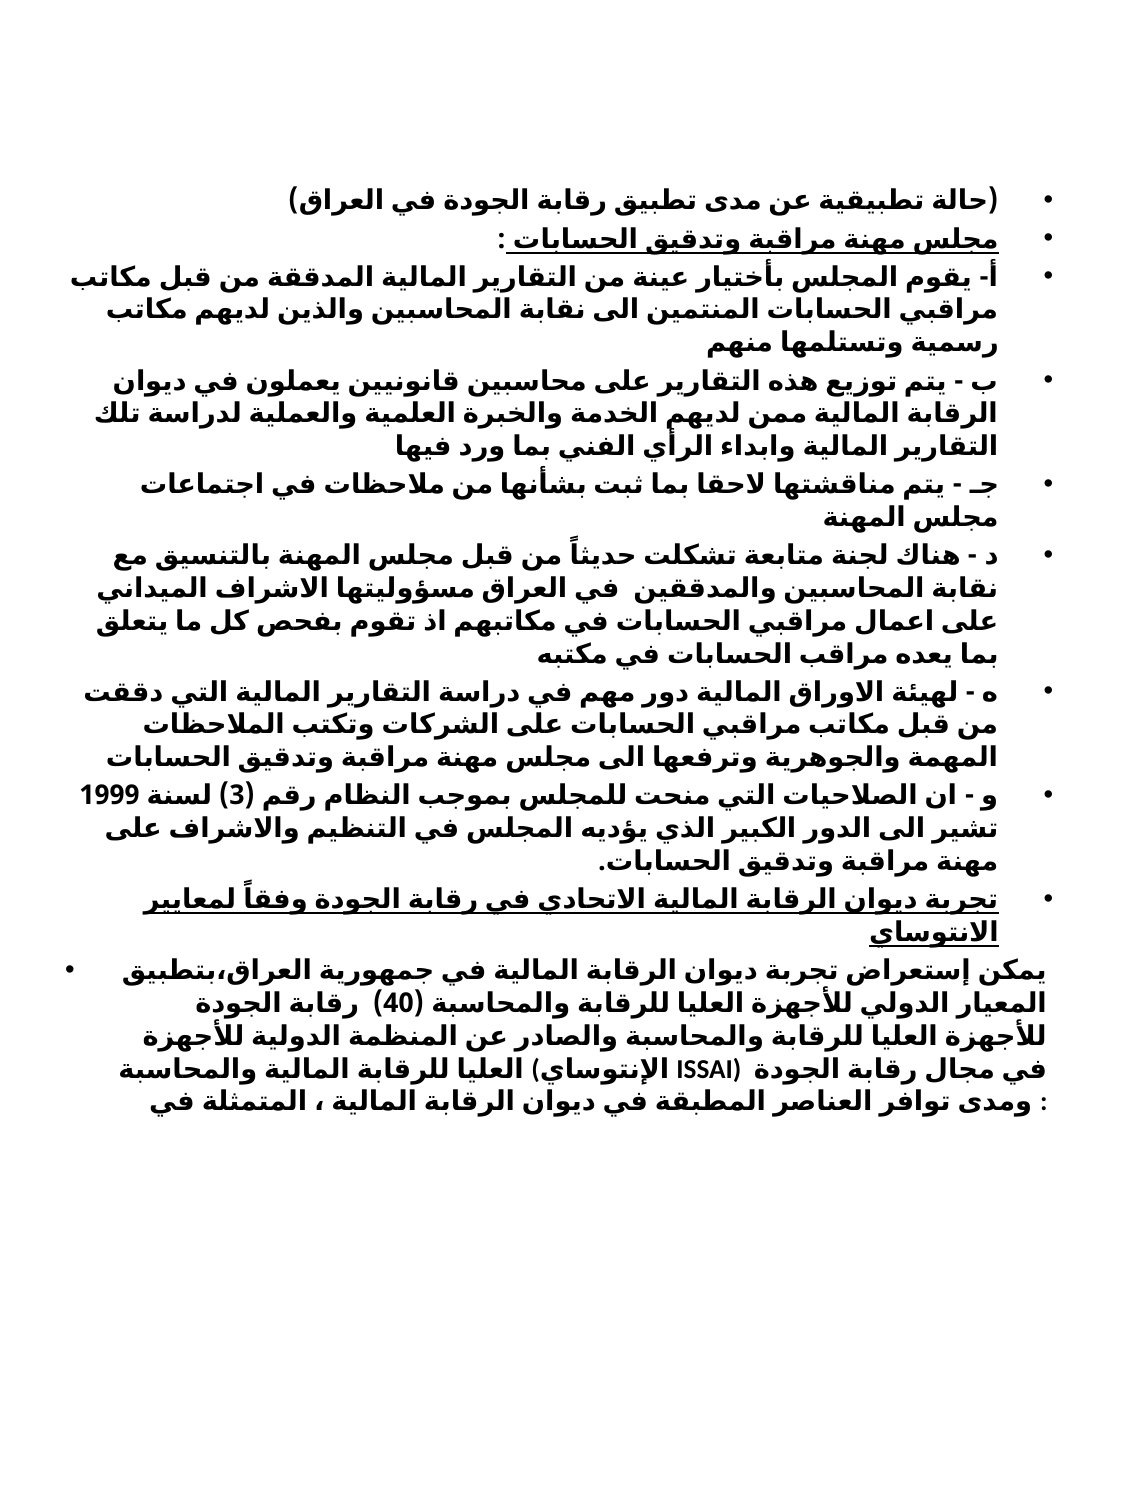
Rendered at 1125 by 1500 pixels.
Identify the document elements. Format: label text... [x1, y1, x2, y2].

list (حالة تطبيقية عن مدى تطبيق رقابة الجودة في العراق) مجلس مهنة مراقبة وتدقيق الحسابات : أ- يقوم المجلس بأختيار عينة من التقارير المالية المدققة من قبل مكاتب مراقبي الحسابات المنتمين الى نقابة المحاسبين والذين لديهم مكاتب رسمية وتستلمها منهم ب - يتم توزيع هذه التقارير على محاسبين قانونيين يعملون في ديوان الرقابة المالية ممن لديهم الخدمة والخبرة العلمية والعملية لدراسة تلك التقارير المالية وابداء الرأي الفني بما ورد فيها جـ - يتم مناقشتها لاحقا بما ثبت بشأنها من ملاحظات في اجتماعات مجلس المهنة د - هناك لجنة متابعة تشكلت حديثاً من قبل مجلس المهنة بالتنسيق مع نقابة المحاسبين والمدققين في العراق مسؤوليتها الاشراف الميداني على اعمال مراقبي الحسابات في مكاتبهم اذ تقوم بفحص كل ما يتعلق بما يعده مراقب الحسابات في مكتبه ه - لهيئة الاوراق المالية دور مهم في دراسة التقارير المالية التي دققت من قبل مكاتب مراقبي الحسابات على الشركات وتكتب الملاحظات المهمة والجوهرية وترفعها الى مجلس مهنة مراقبة وتدقيق الحسابات و - ان الصلاحيات التي منحت للمجلس بموجب النظام رقم (3) لسنة 1999 تشير الى الدور الكبير الذي يؤديه المجلس في التنظيم والاشراف على مهنة مراقبة وتدقيق الحسابات. تجربة ديوان الرقابة المالية الاتحادي في رقابة الجودة وفقاً لمعايير الانتوساي يمكن إستعراض تجربة ديوان الرقابة المالية في جمهورية العراق،بتطبيق المعيار الدولي للأجهزة العليا للرقابة والمحاسبة (40) رقابة الجودة للأجهزة العليا للرقابة والمحاسبة والصادر عن المنظمة الدولية للأجهزة العليا للرقابة المالية والمحاسبة (الإنتوساي ISSAI) في مجال رقابة الجودة ومدى توافر العناصر المطبقة في ديوان الرقابة المالية ، المتمثلة في : [50, 174, 1063, 1165]
